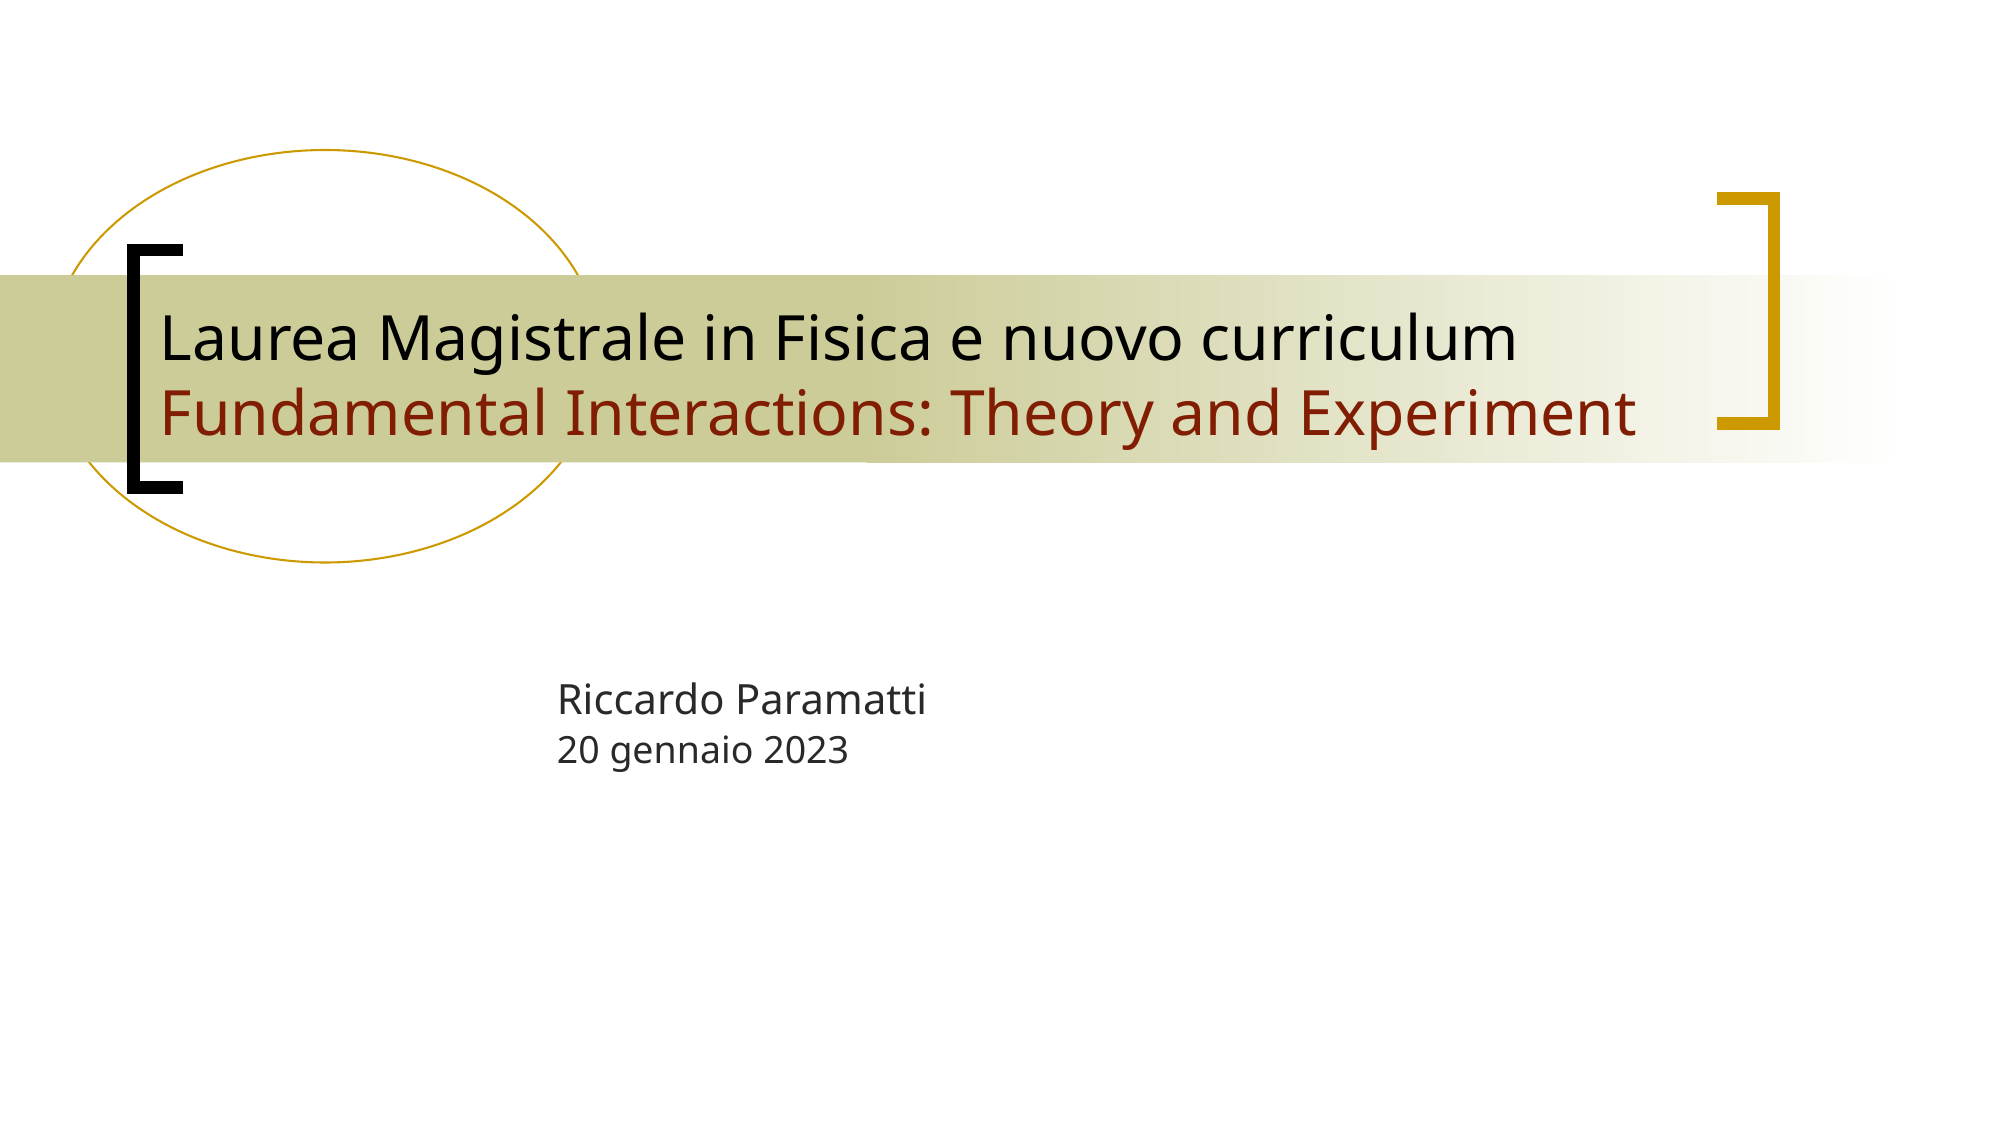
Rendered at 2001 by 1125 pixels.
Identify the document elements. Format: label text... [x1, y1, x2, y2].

subtitle Riccardo Paramatti 20 gennaio 2023 [541, 671, 1625, 887]
title Laurea Magistrale in Fisica e nuovo curriculum Fundamental Interactions: Theory and Experiment [144, 241, 1745, 505]
